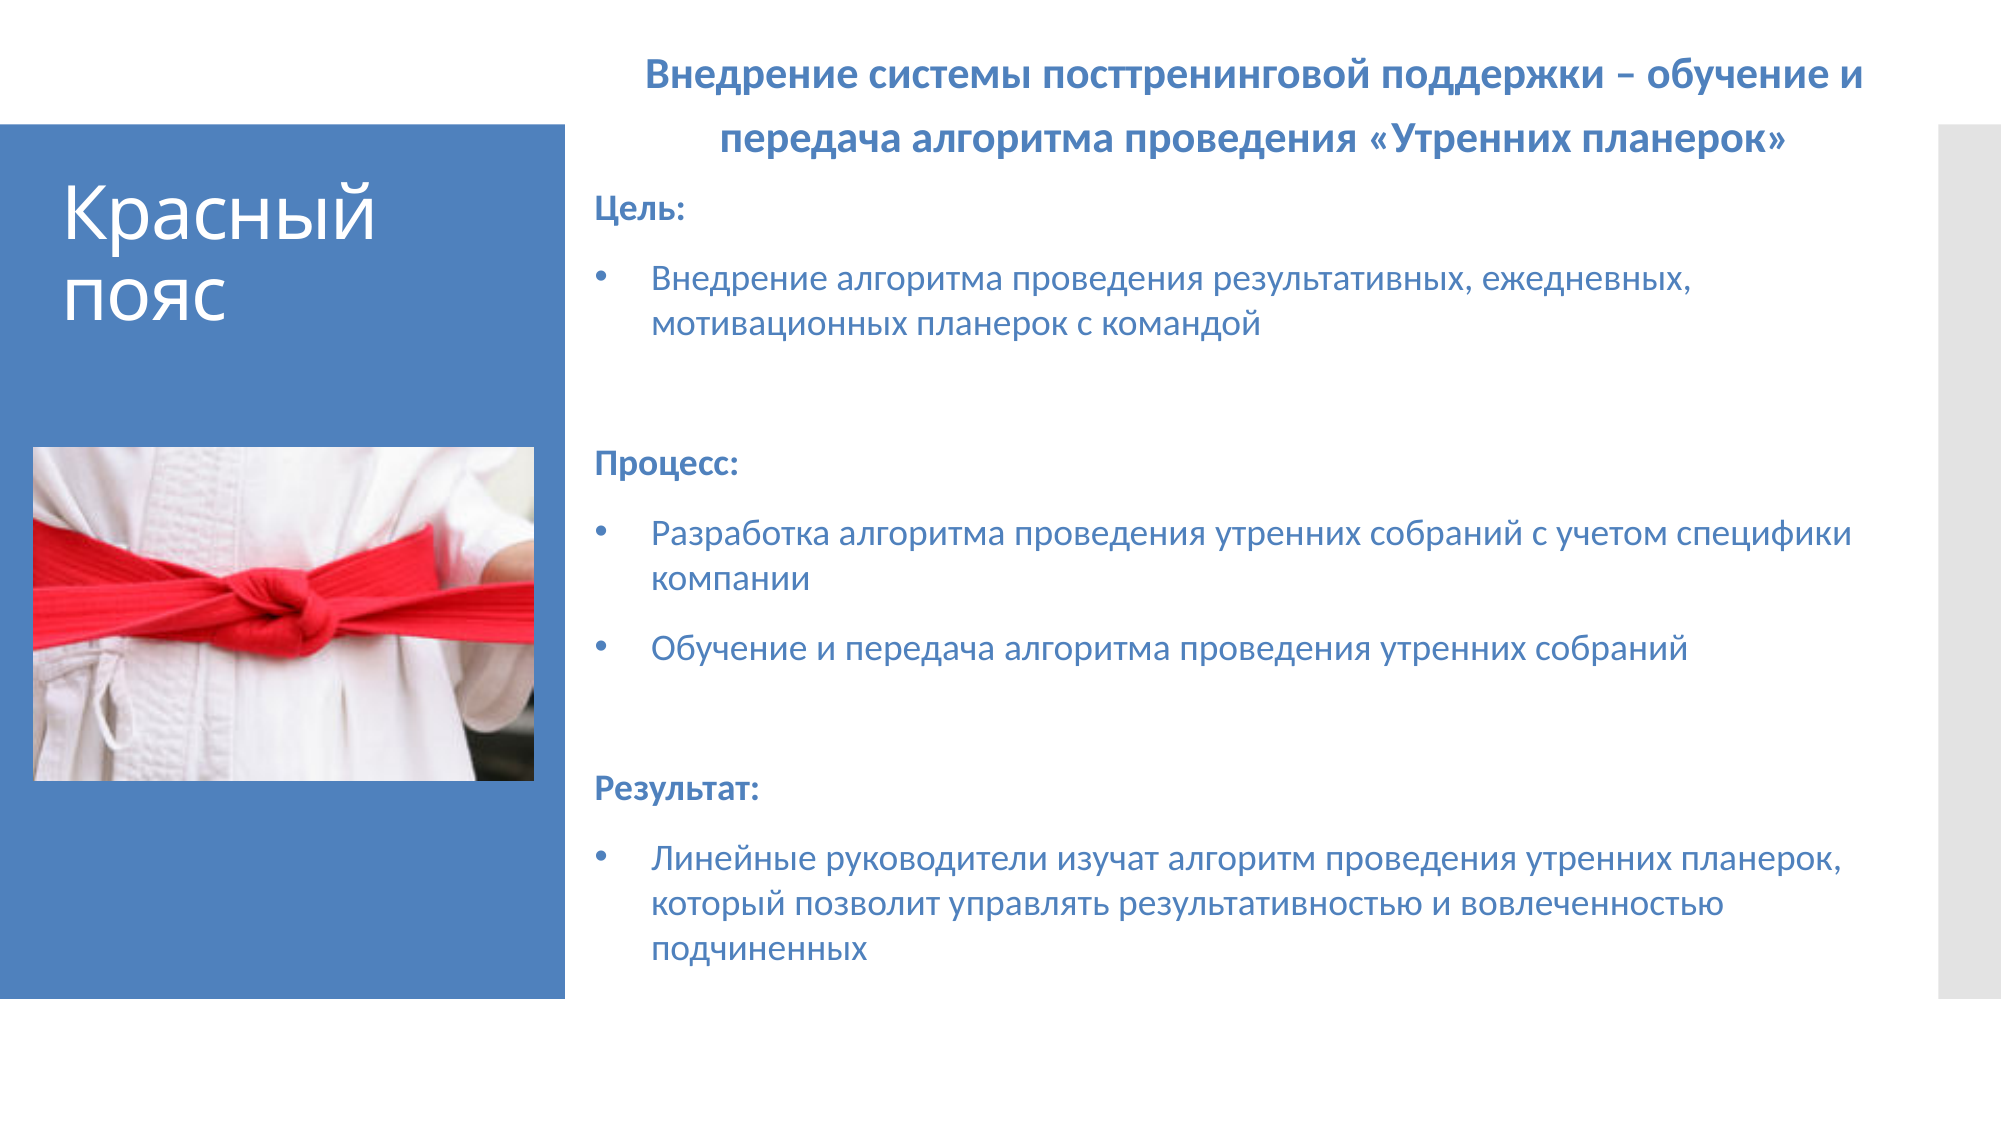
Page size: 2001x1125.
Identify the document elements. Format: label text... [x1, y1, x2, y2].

list Цель: Внедрение алгоритма проведения результативных, ежедневных, мотивационных планерок с командой Процесс: Разработка алгоритма проведения утренних собраний с учетом специфики компании Обучение и передача алгоритма проведения утренних собраний Результат: Линейные руководители изучат алгоритм проведения утренних планерок, который позволит управлять результативностью и вовлеченностью подчиненных [579, 175, 1939, 995]
picture [33, 447, 534, 781]
list Внедрение системы посттренинговой поддержки – обучение и передача алгоритма проведения «Утренних планерок» [610, 26, 1900, 169]
title Красный пояс [46, 146, 530, 366]
